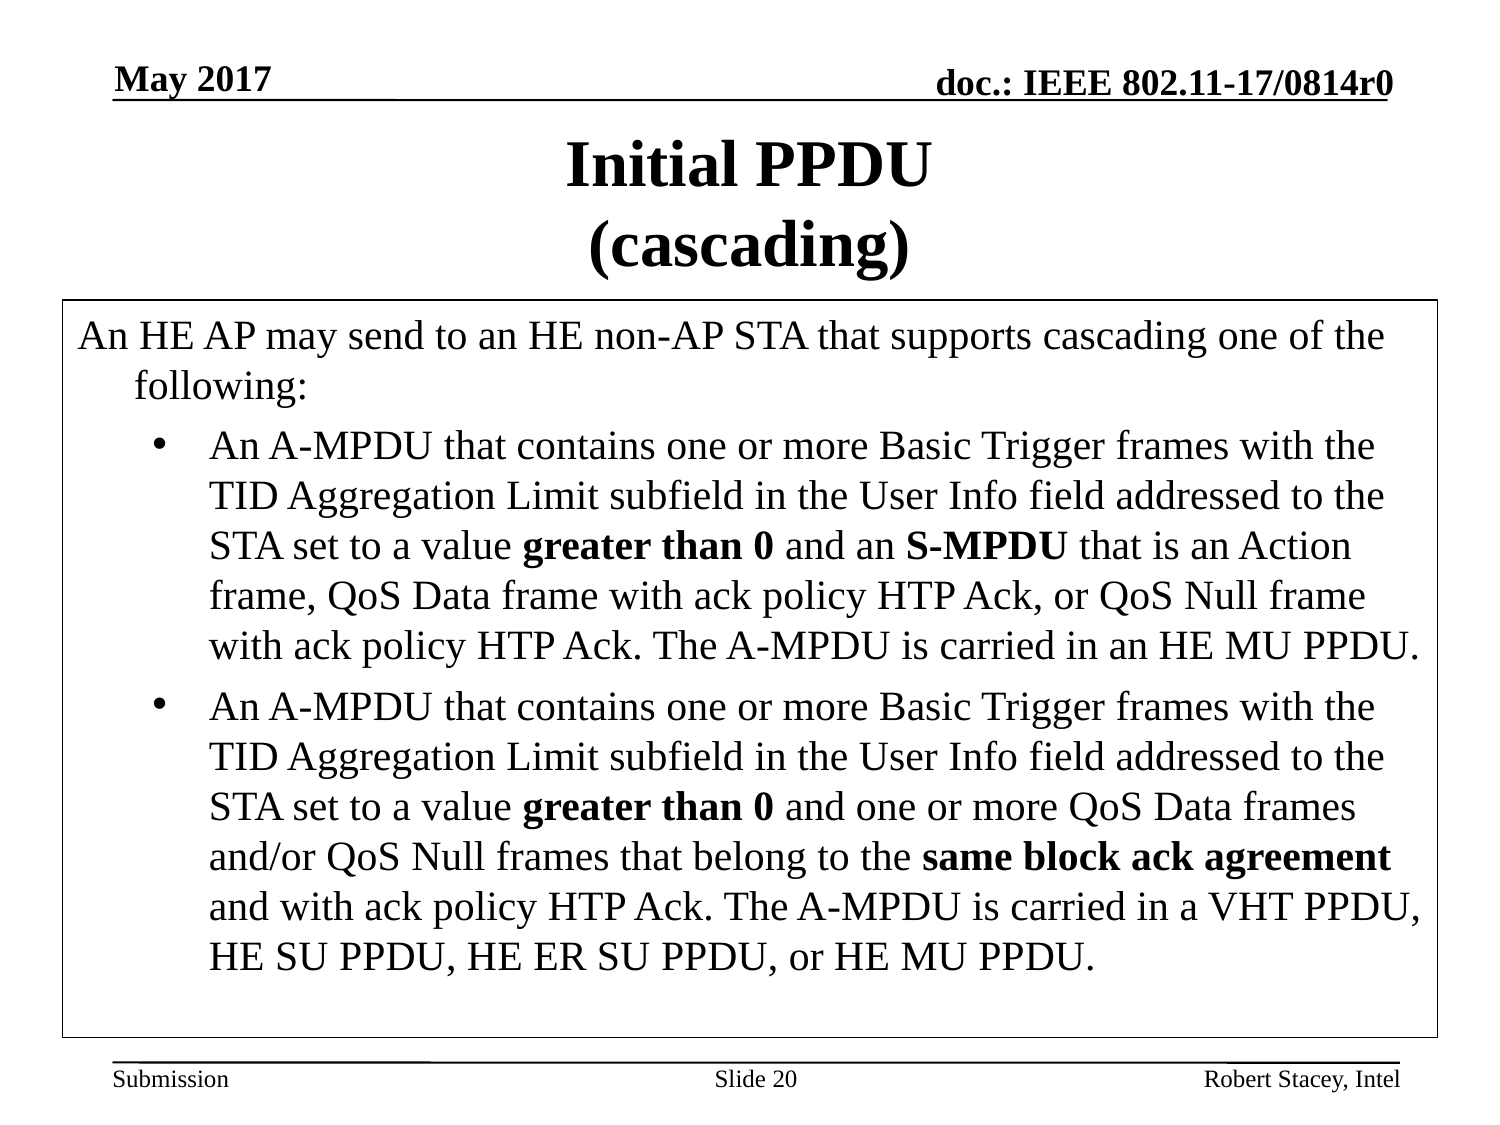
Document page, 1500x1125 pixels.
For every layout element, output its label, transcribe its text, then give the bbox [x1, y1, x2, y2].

footer Robert Stacey, Intel [878, 1061, 1402, 1093]
slide_number Slide 20 [712, 1061, 800, 1123]
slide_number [114, 54, 423, 100]
list An HE AP may send to an HE non-AP STA that supports cascading one of the following: An A-MPDU that contains one or more Basic Trigger frames with the TID Aggregation Limit subfield in the User Info field addressed to the STA set to a value greater than 0 and an S-MPDU that is an Action frame, QoS Data frame with ack policy HTP Ack, or QoS Null frame with ack policy HTP Ack. The A-MPDU is carried in an HE MU PPDU. An A-MPDU that contains one or more Basic Trigger frames with the TID Aggregation Limit subfield in the User Info field addressed to the STA set to a value greater than 0 and one or more QoS Data frames and/or QoS Null frames that belong to the same block ack agreement and with ack policy HTP Ack. The A-MPDU is carried in a VHT PPDU, HE SU PPDU, HE ER SU PPDU, or HE MU PPDU. [62, 299, 1438, 1038]
title Initial PPDU (cascading) [112, 112, 1388, 288]
